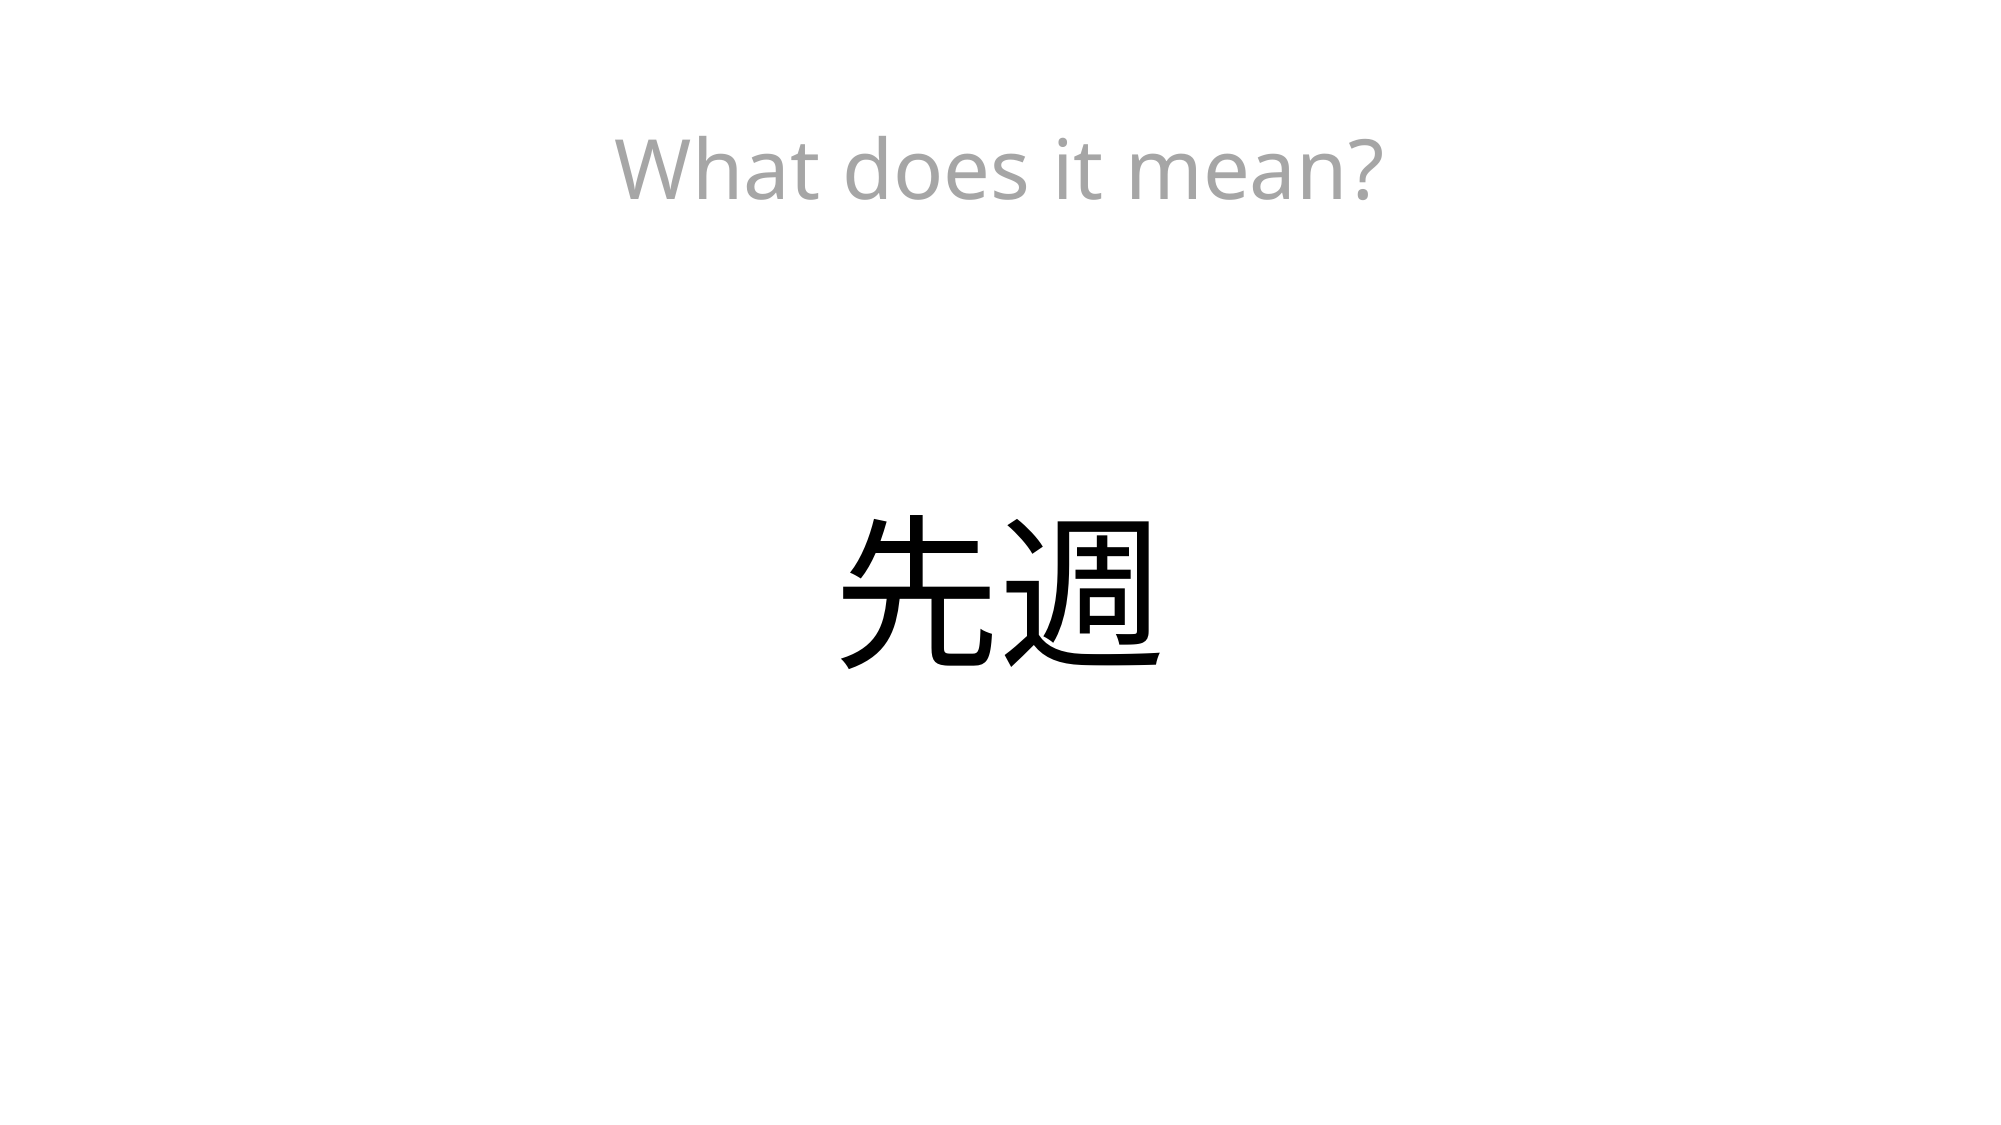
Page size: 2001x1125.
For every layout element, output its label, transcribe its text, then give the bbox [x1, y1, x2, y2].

text_box What does it mean? [180, 56, 1820, 224]
title 先週 [180, 271, 1820, 697]
